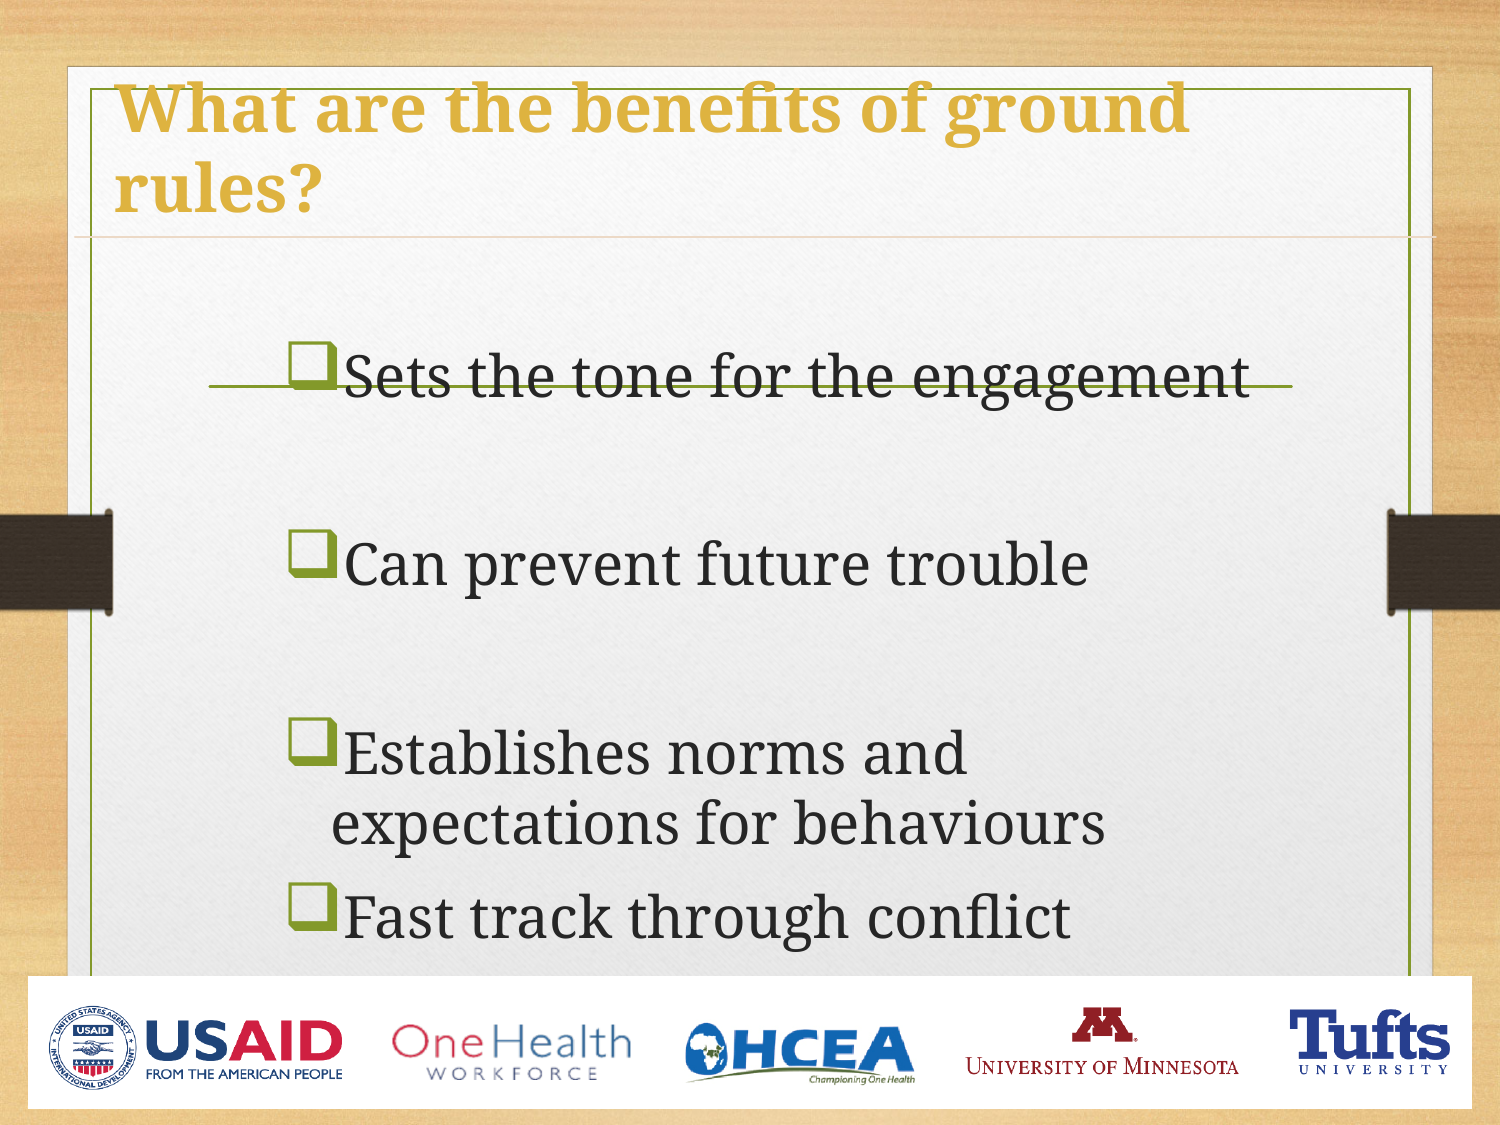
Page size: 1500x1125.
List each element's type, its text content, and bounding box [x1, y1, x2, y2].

title What are the benefits of ground rules? [99, 87, 1388, 250]
list Sets the tone for the engagement Can prevent future trouble Establishes norms and expectations for behaviours Fast track through conflict [193, 249, 1309, 974]
picture [0, 0, 1500, 1125]
